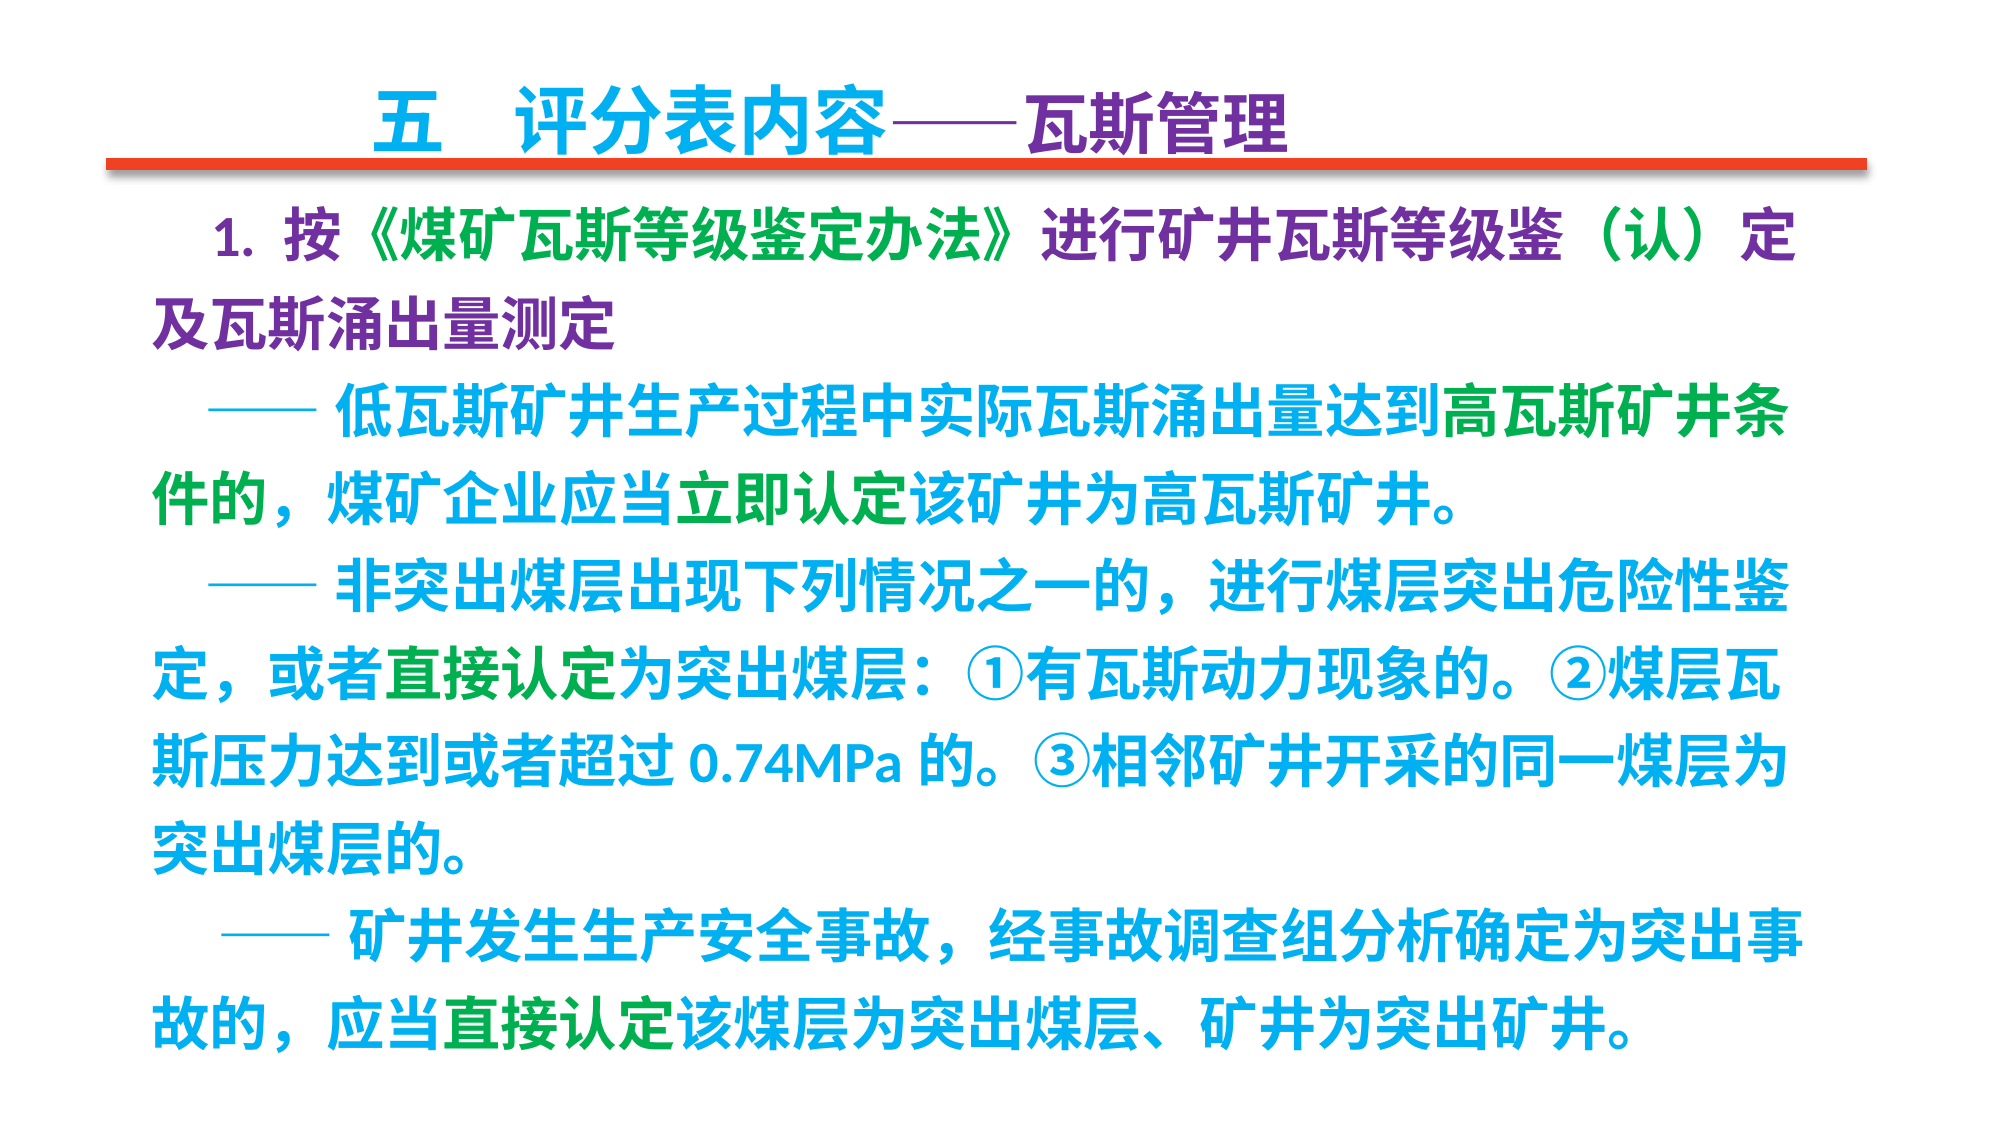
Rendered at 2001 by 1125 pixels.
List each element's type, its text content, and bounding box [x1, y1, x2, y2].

text_box 五 评分表内容——瓦斯管理 [255, 20, 1771, 163]
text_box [281, 689, 616, 778]
text_box 1. 按《煤矿瓦斯等级鉴定办法》进行矿井瓦斯等级鉴（认）定及瓦斯涌出量测定 ——低瓦斯矿井生产过程中实际瓦斯涌出量达到高瓦斯矿井条件的，煤矿企业应当立即认定该矿井为高瓦斯矿井。 ——非突出煤层出现下列情况之一的，进行煤层突出危险性鉴定，或者直接认定为突出煤层：①有瓦斯动力现象的。②煤层瓦斯压力达到或者超过0.74MPa的。③相邻矿井开采的同一煤层为突出煤层的。 ——矿井发生生产安全事故，经事故调查组分析确定为突出事故的，应当直接认定该煤层为突出煤层、矿井为突出矿井。 [136, 174, 1837, 1065]
text_box 五 评分表内容——瓦斯管理 [255, 165, 1771, 171]
